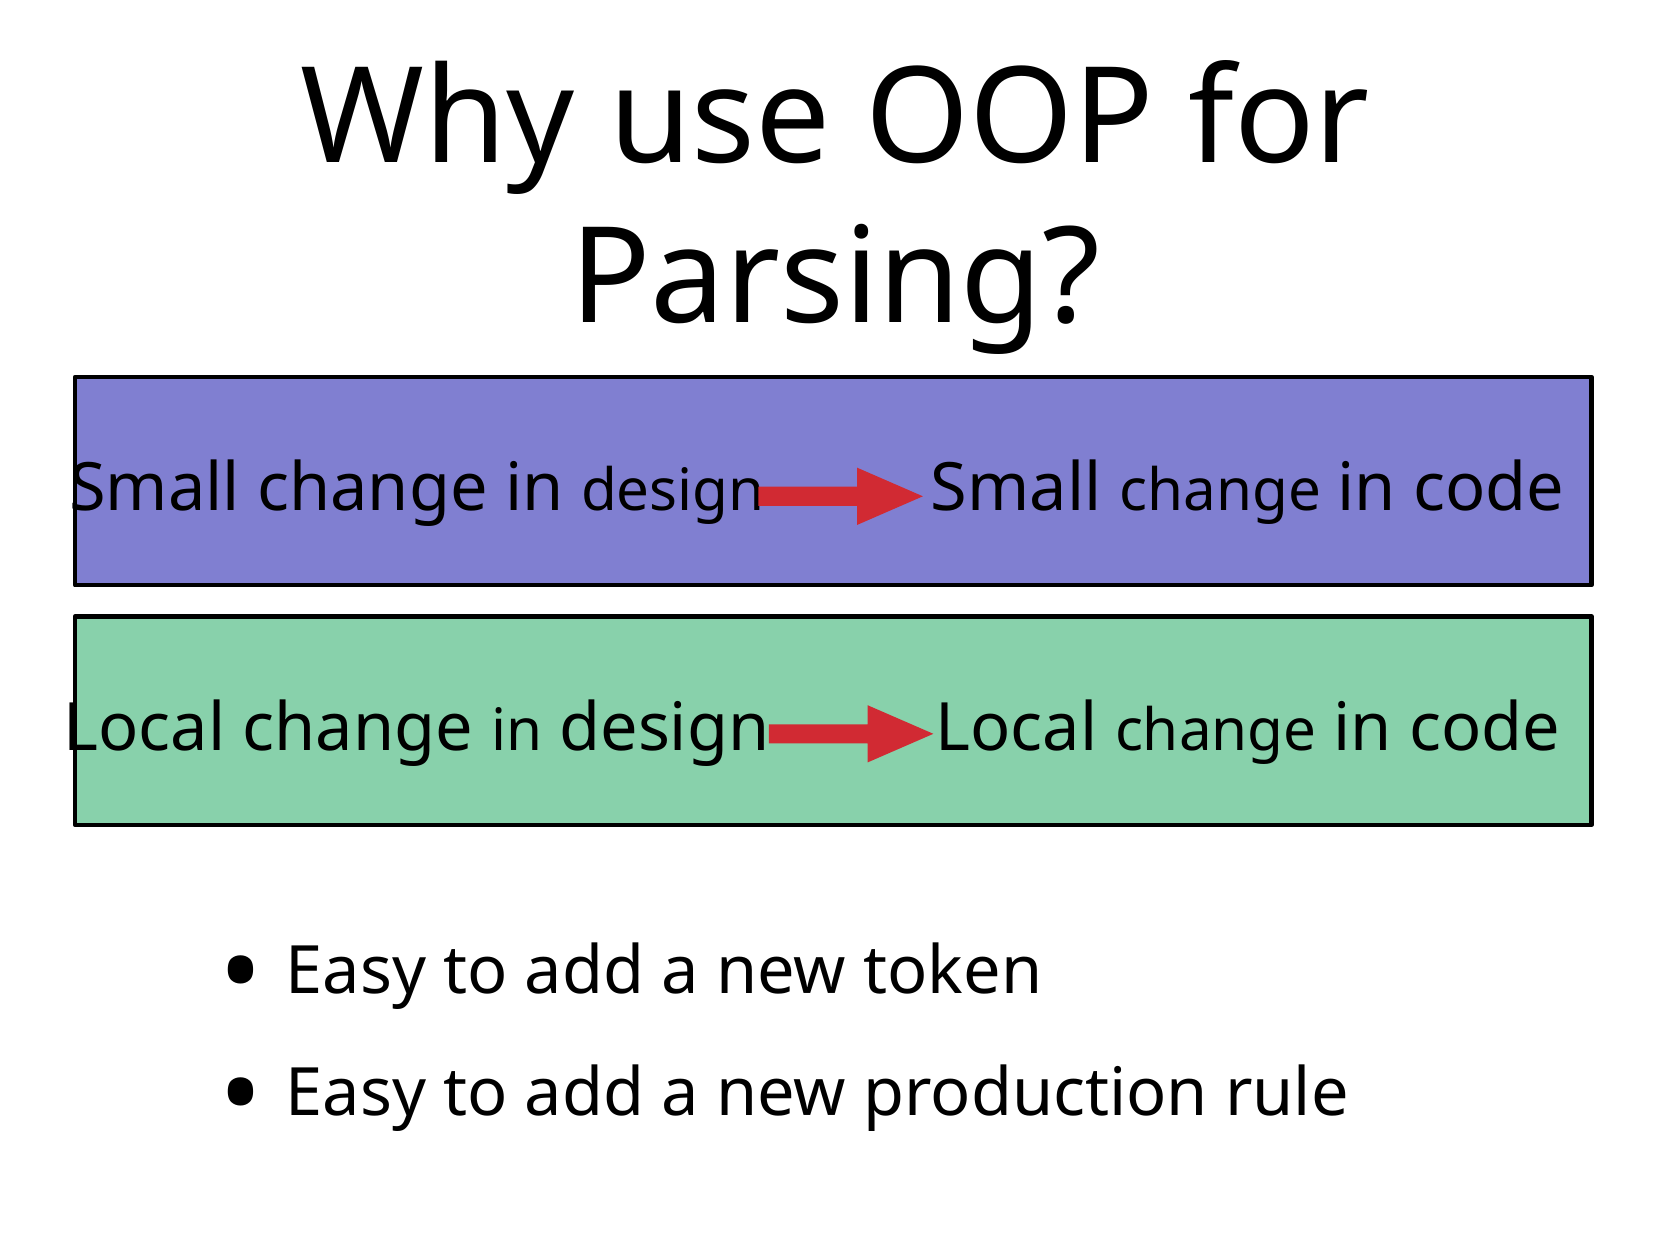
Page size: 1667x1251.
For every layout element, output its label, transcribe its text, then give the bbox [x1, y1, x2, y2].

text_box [74, 376, 1592, 586]
list Easy to add a new token Easy to add a new production rule [162, 866, 1505, 1190]
title Why use OOP for Parsing? [162, 33, 1505, 346]
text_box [74, 616, 1592, 826]
